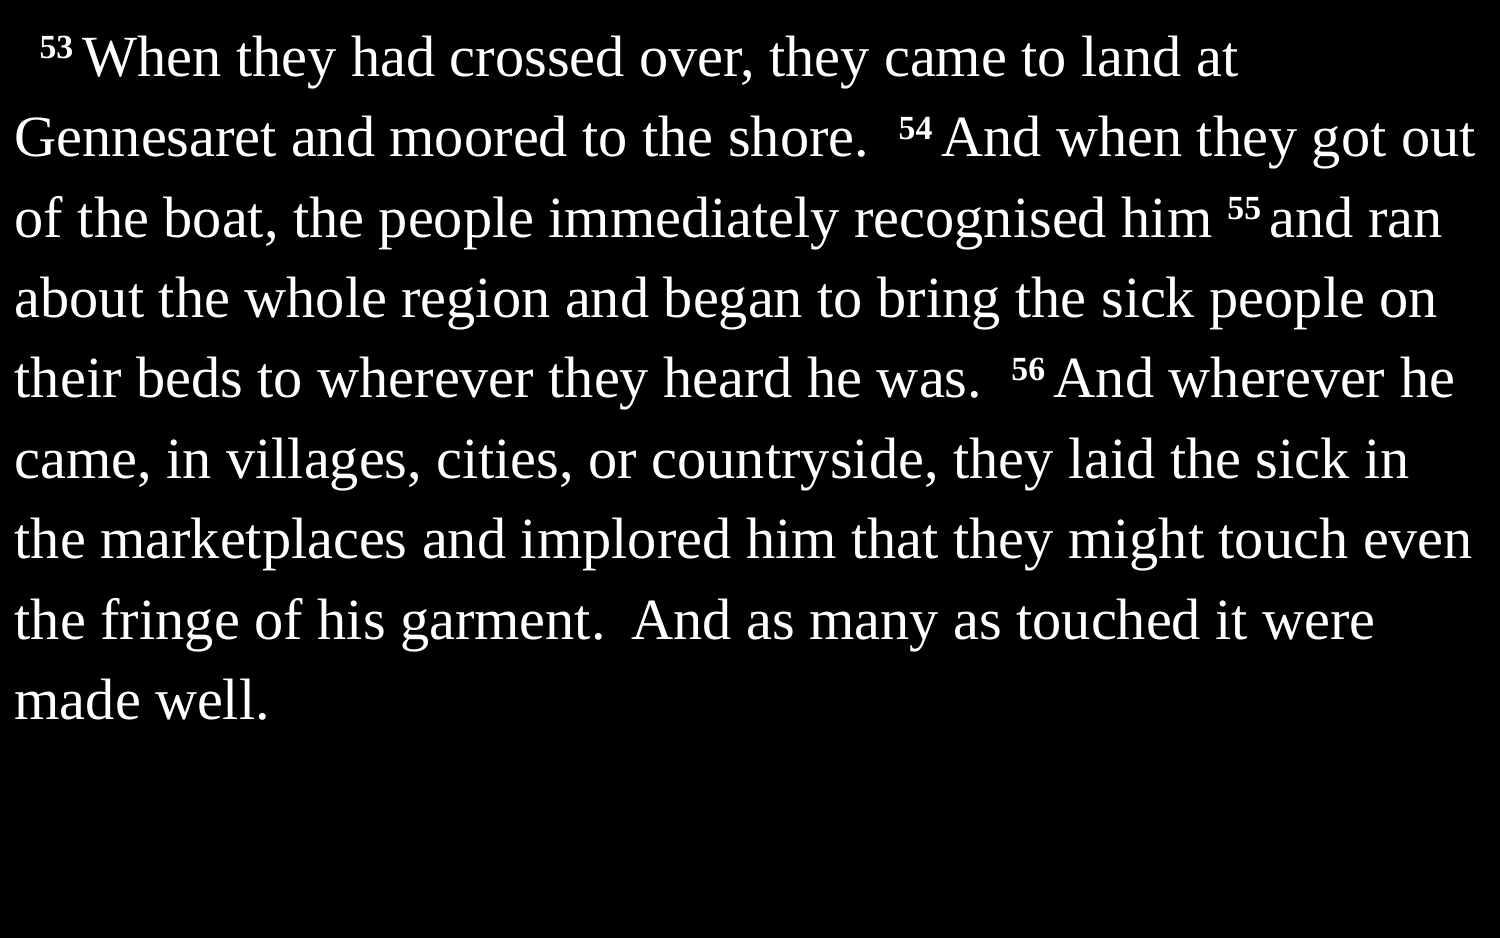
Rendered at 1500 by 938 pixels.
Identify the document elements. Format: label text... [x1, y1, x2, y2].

text_box 53 When they had crossed over, they came to land at Gennesaret and moored to the shore. 54 And when they got out of the boat, the people immediately recognised him 55 and ran about the whole region and began to bring the sick people on their beds to wherever they heard he was. 56 And wherever he came, in villages, cities, or countryside, they laid the sick in the marketplaces and implored him that they might touch even the fringe of his garment. And as many as touched it were made well. [0, 0, 1500, 739]
